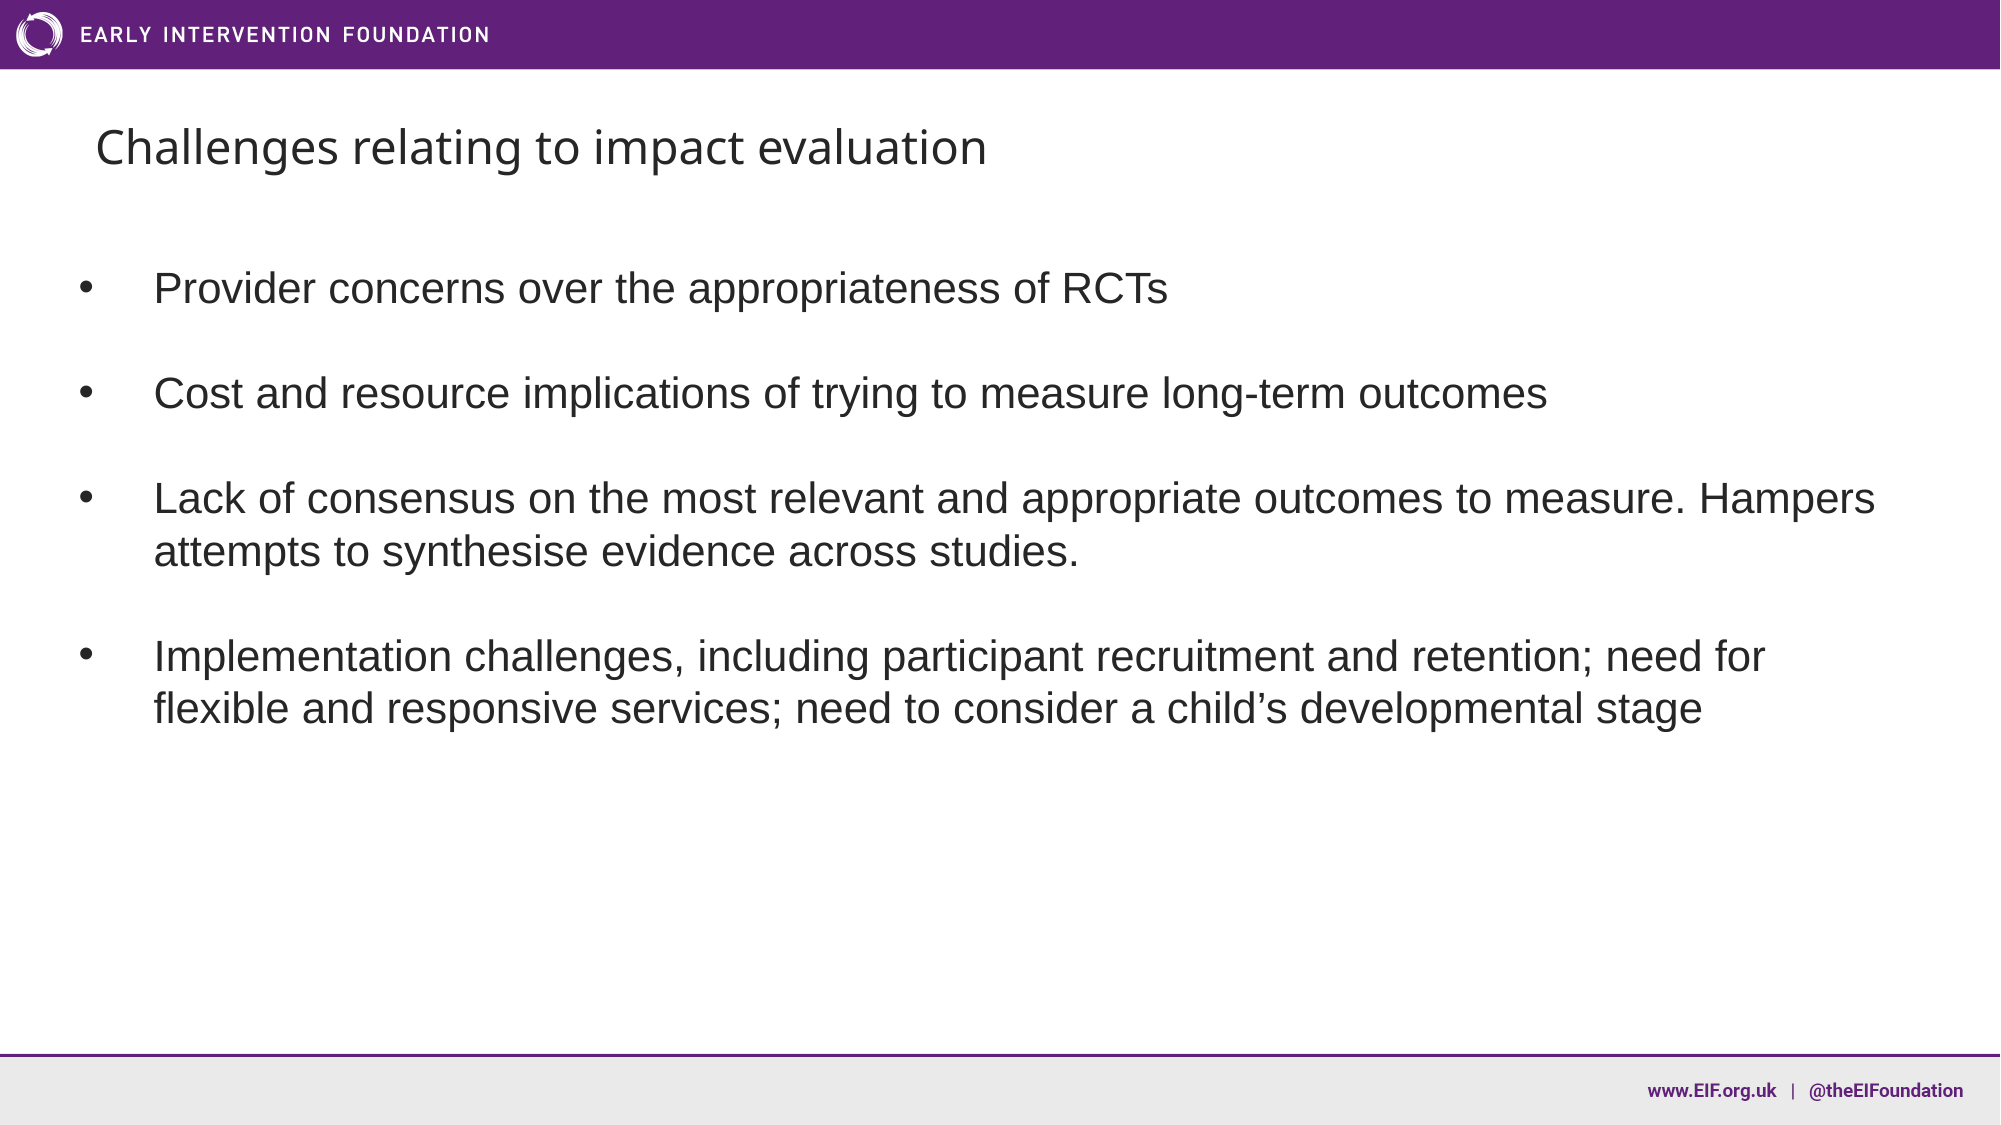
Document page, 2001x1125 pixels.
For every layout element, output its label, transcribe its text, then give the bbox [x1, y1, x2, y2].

picture [0, 0, 2000, 1125]
text_box Provider concerns over the appropriateness of RCTs Cost and resource implications of trying to measure long-term outcomes Lack of consensus on the most relevant and appropriate outcomes to measure. Hampers attempts to synthesise evidence across studies. Implementation challenges, including participant recruitment and retention; need for flexible and responsive services; need to consider a child’s developmental stage [63, 252, 1909, 793]
title Challenges relating to impact evaluation [79, 116, 1909, 183]
